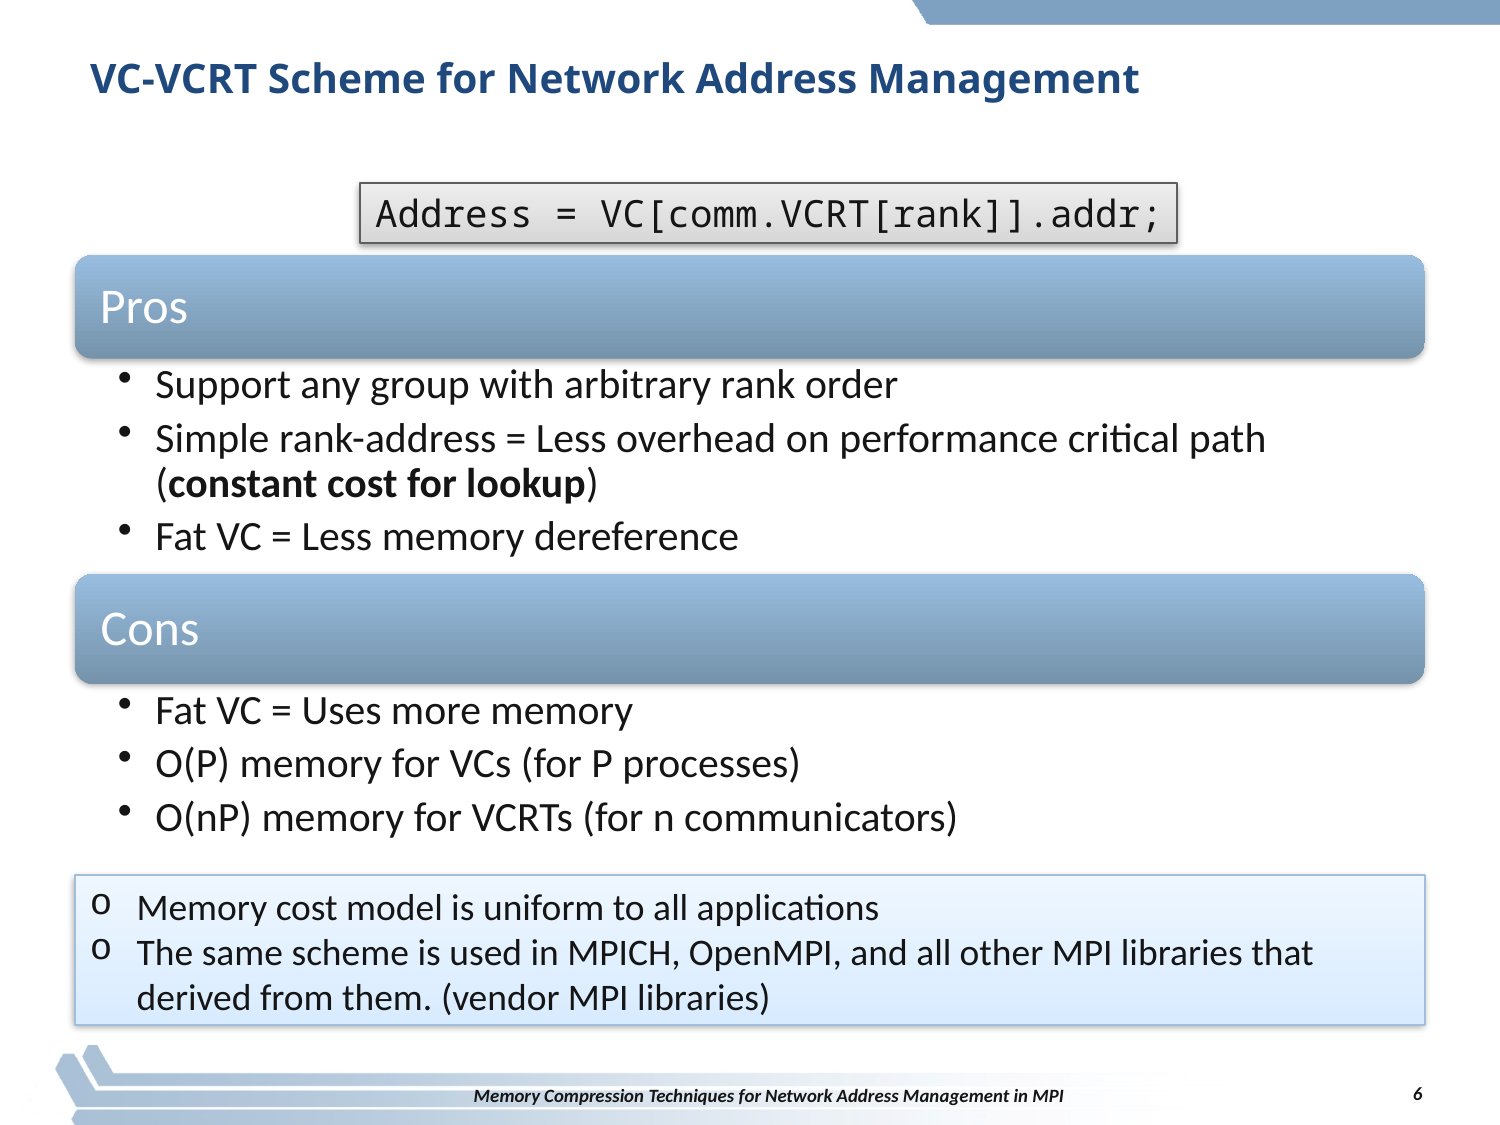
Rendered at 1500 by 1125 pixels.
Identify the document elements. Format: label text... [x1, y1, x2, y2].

slide_number 6 [1275, 1072, 1438, 1113]
text_box Memory cost model is uniform to all applications The same scheme is used in MPICH, OpenMPI, and all other MPI libraries that derived from them. (vendor MPI libraries) [74, 874, 1426, 1026]
picture [0, 0, 1500, 26]
text_box Address = VC[comm.VCRT[rank]].addr; [359, 182, 1178, 244]
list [74, 253, 1426, 863]
title VC-VCRT Scheme for Network Address Management [74, 44, 1426, 176]
footer Memory Compression Techniques for Network Address Management in MPI [324, 1074, 1213, 1116]
picture [0, 1037, 1500, 1125]
